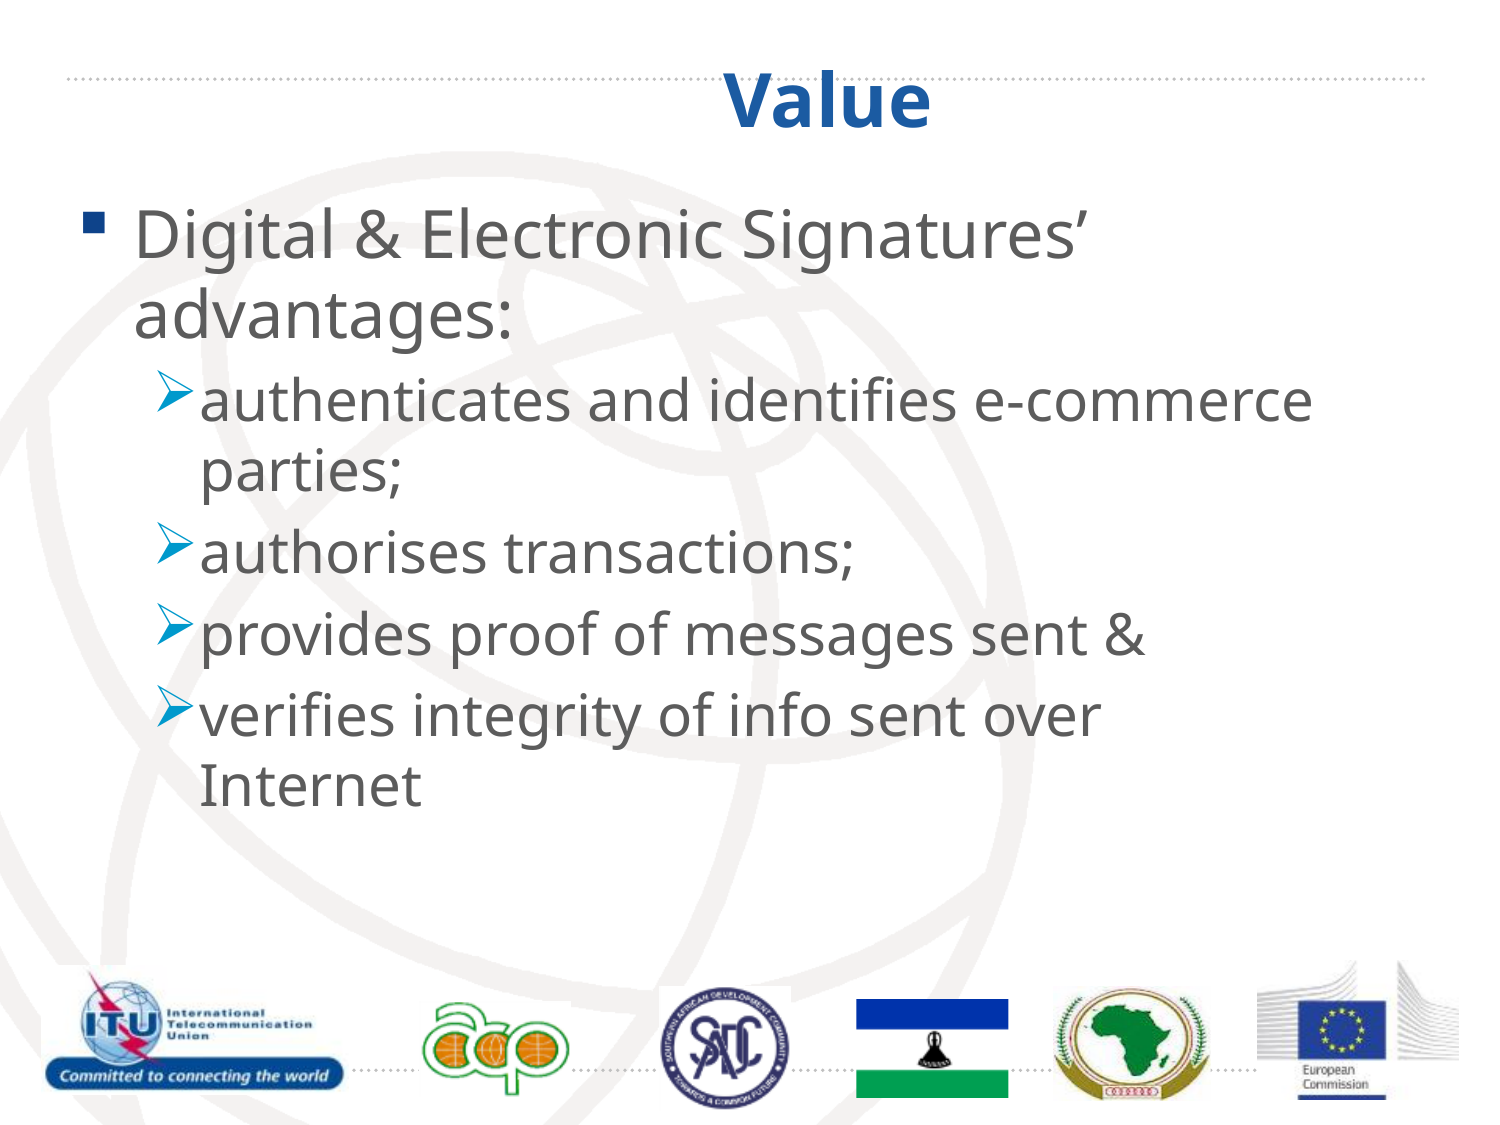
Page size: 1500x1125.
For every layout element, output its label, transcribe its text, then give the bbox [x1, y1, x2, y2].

picture [1257, 960, 1459, 1100]
title Value [188, 35, 1468, 161]
picture [0, 132, 1061, 1125]
list Digital & Electronic Signatures’ advantages: authenticates and identifies e-commerce parties; authorises transactions; provides proof of messages sent & verifies integrity of info sent over Internet [62, 184, 1338, 1038]
